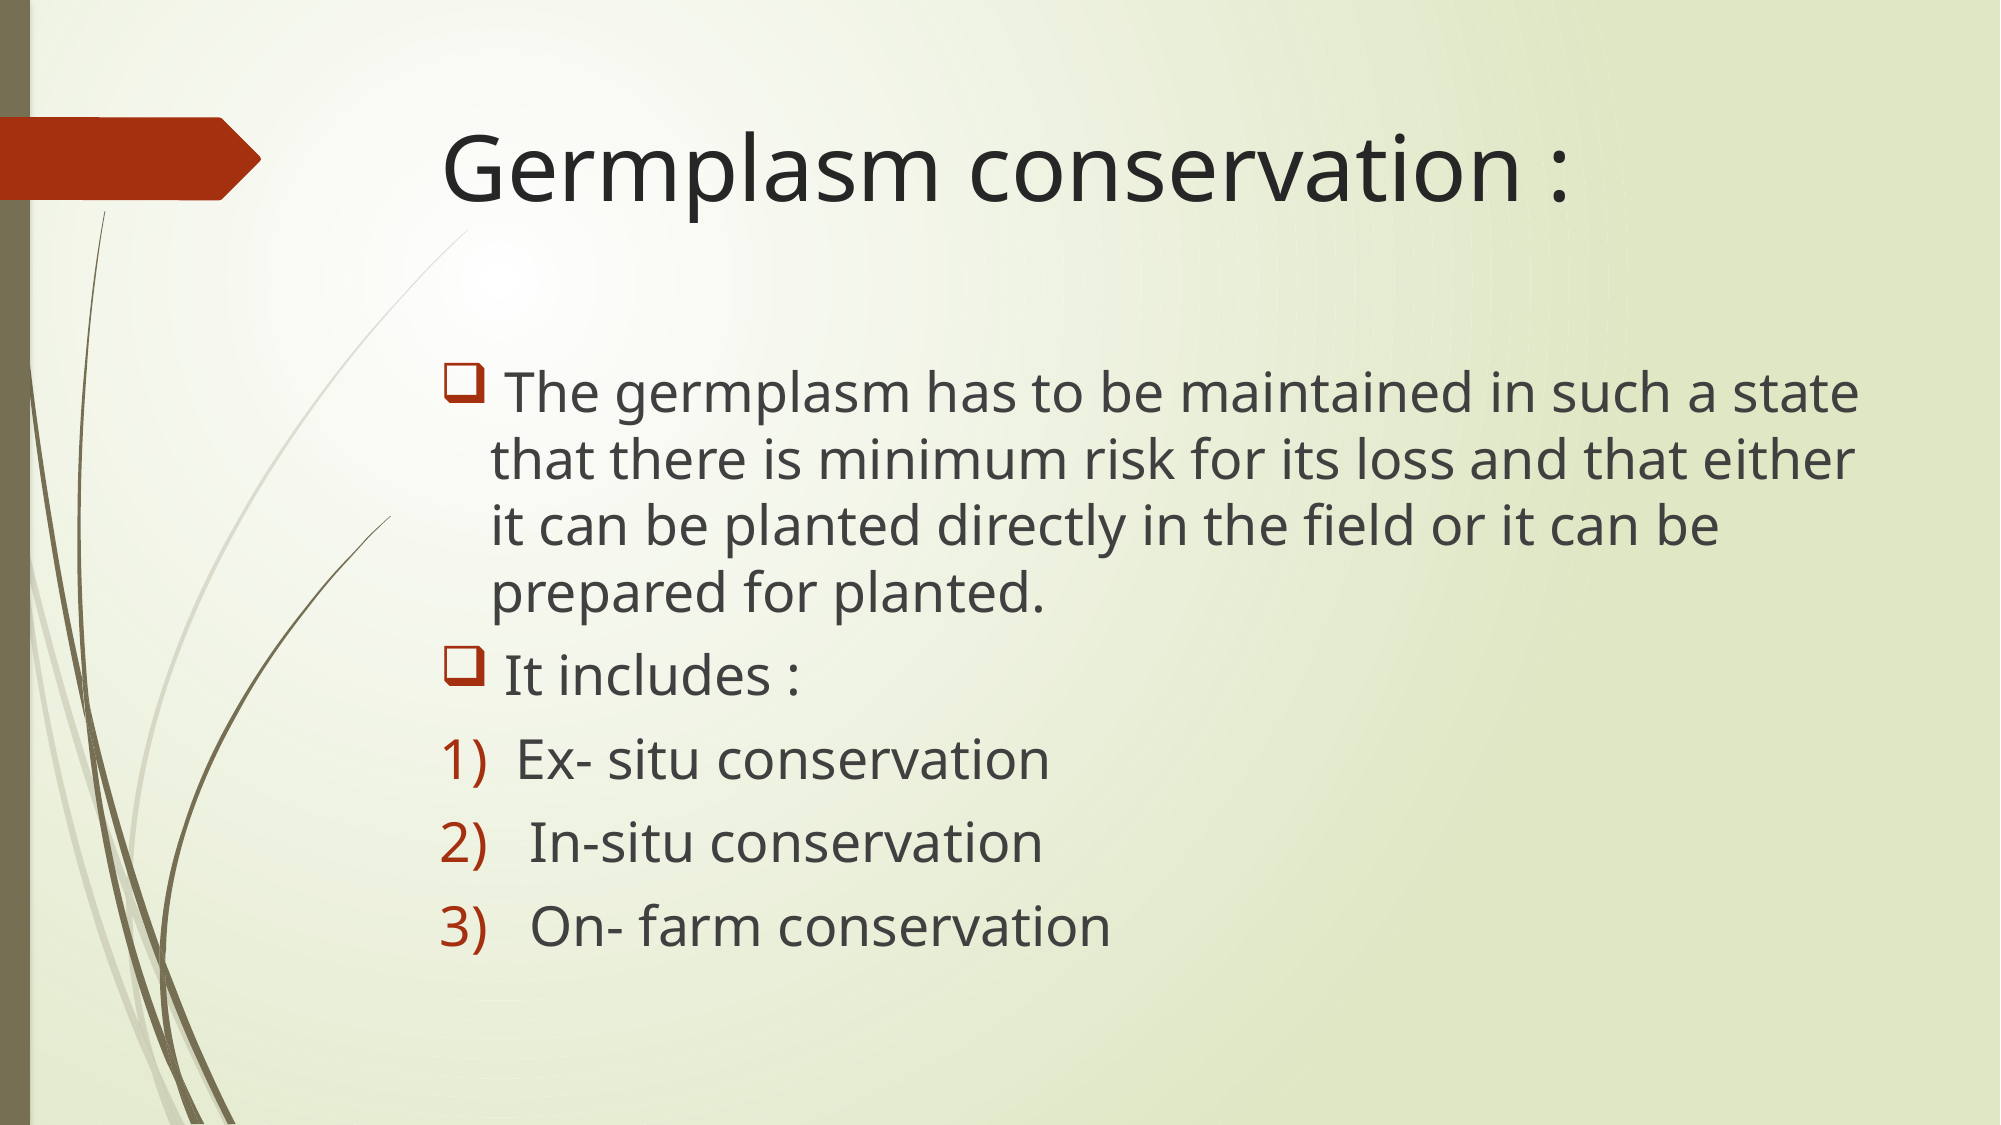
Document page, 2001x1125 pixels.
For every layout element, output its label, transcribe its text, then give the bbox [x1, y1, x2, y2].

title Germplasm conservation : [425, 102, 1888, 313]
list The germplasm has to be maintained in such a state that there is minimum risk for its loss and that either it can be planted directly in the field or it can be prepared for planted. It includes : Ex- situ conservation In-situ conservation On- farm conservation [424, 350, 1888, 970]
